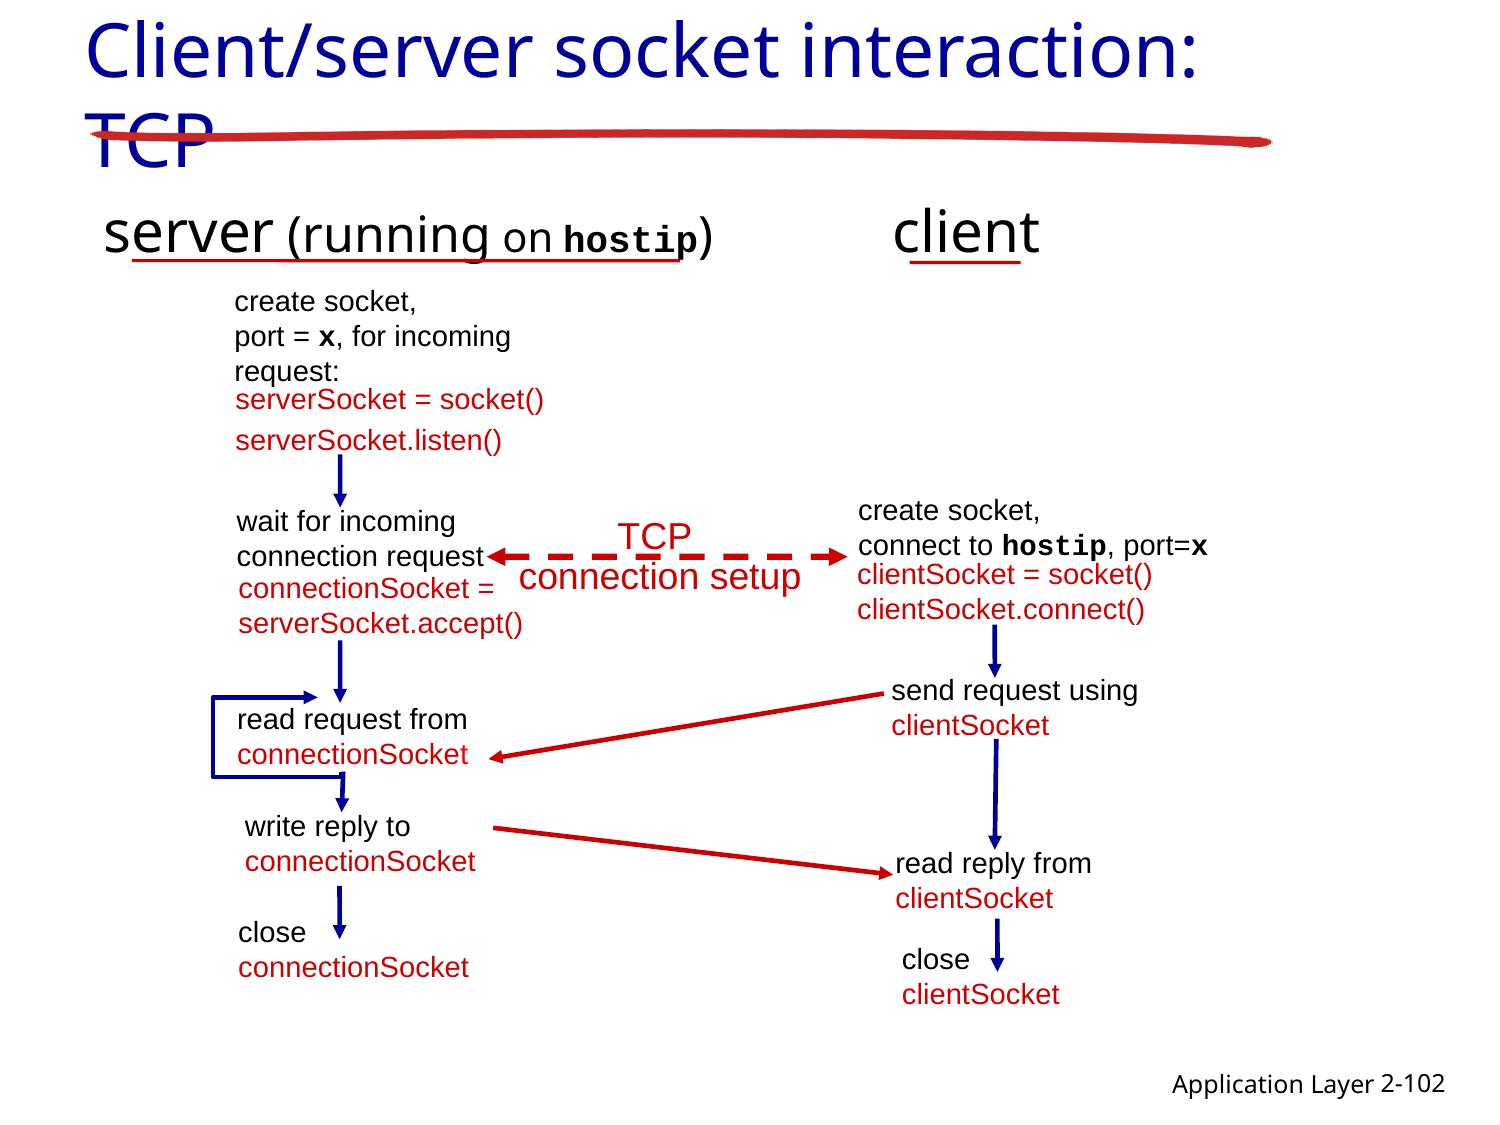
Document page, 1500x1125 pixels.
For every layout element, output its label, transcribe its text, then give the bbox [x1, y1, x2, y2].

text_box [220, 640, 894, 695]
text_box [219, 273, 607, 508]
title Client/server socket interaction: TCP [69, 14, 1345, 171]
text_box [486, 508, 848, 606]
picture [85, 124, 1286, 154]
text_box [842, 482, 1230, 634]
text_box client [877, 186, 1056, 272]
text_box server (running on hostip) [89, 187, 728, 272]
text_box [488, 624, 1156, 850]
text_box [222, 515, 540, 639]
slide_number 2-102 [1365, 1059, 1477, 1106]
footer Application Layer [914, 1060, 1391, 1109]
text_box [212, 697, 1109, 1019]
